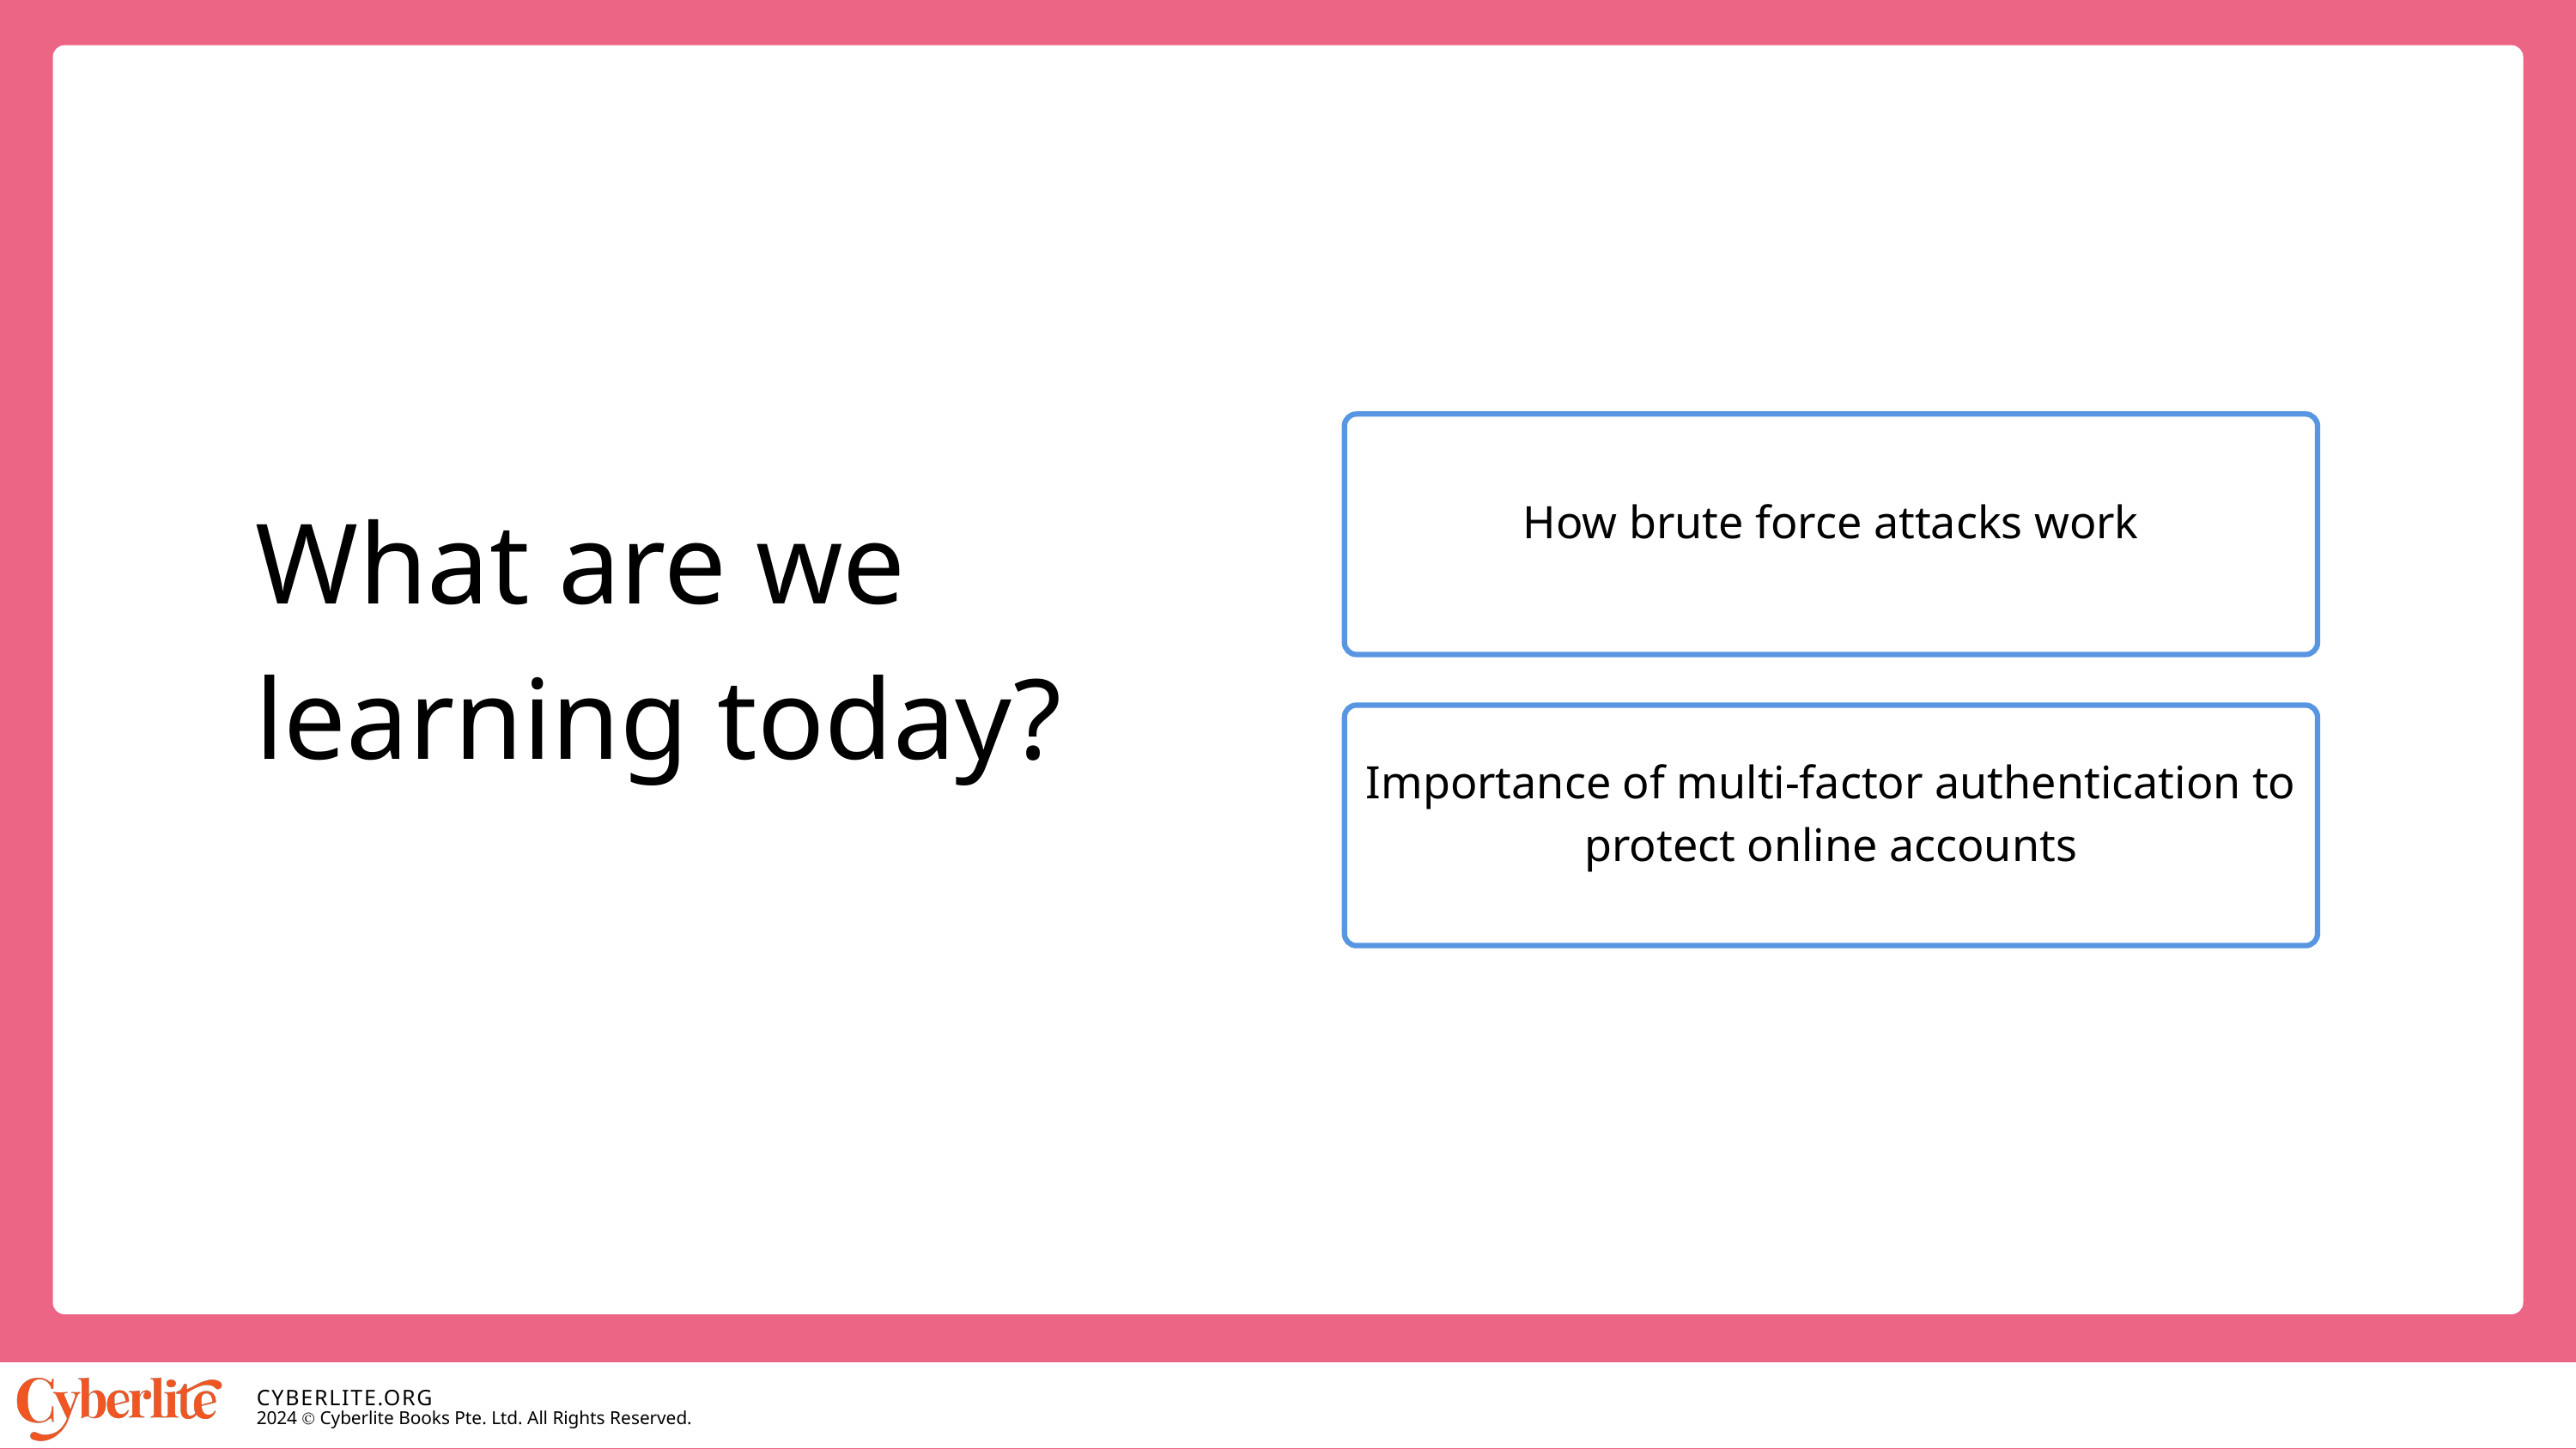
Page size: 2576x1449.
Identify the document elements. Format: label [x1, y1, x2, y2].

text_box [52, 45, 2524, 1315]
text_box [1344, 414, 2318, 655]
picture [0, 1361, 239, 1449]
text_box [1344, 705, 2318, 946]
